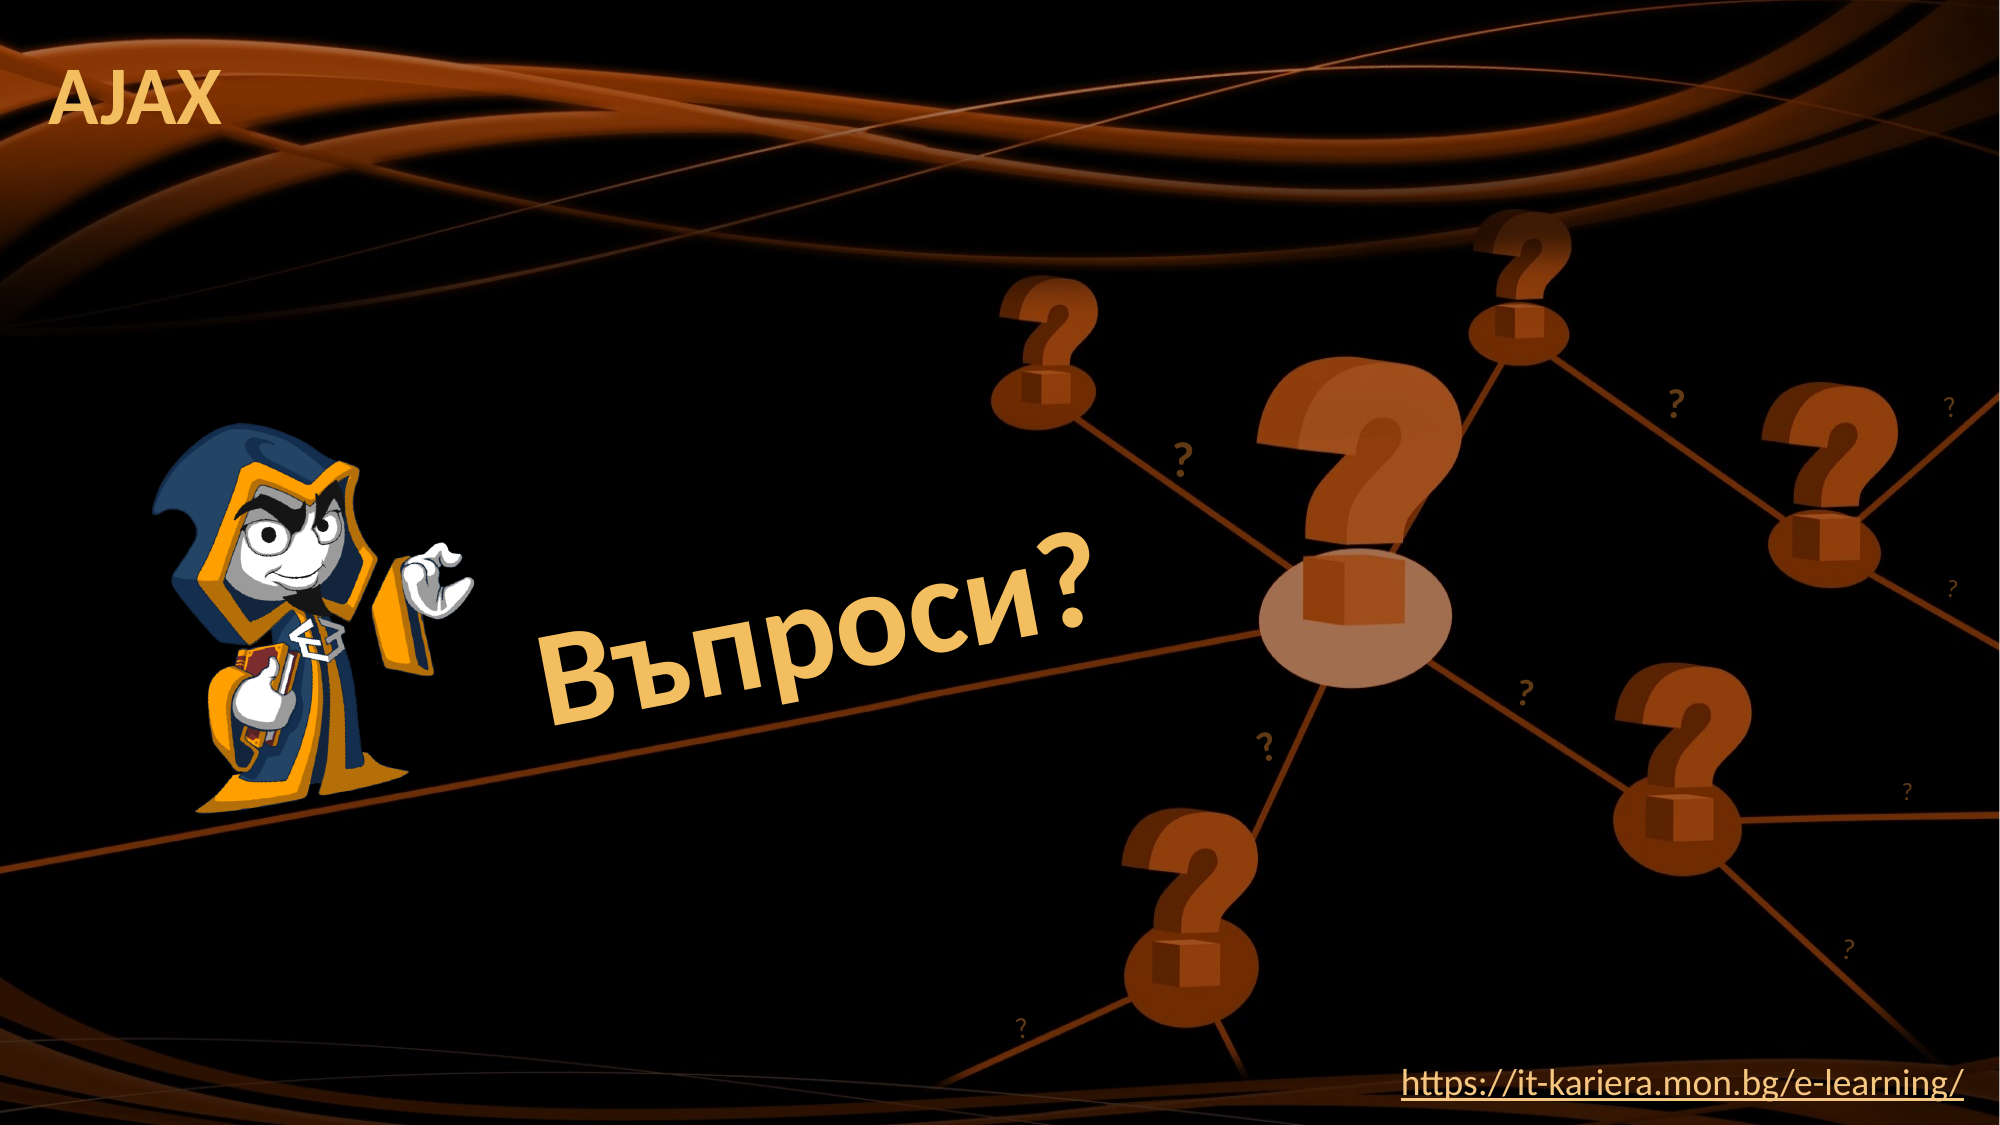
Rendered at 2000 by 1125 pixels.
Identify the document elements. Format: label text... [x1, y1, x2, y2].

title AJAX [30, 6, 1602, 189]
picture [0, 0, 2000, 1125]
list https://it-kariera.mon.bg/e-learning/ [250, 1050, 1971, 1110]
